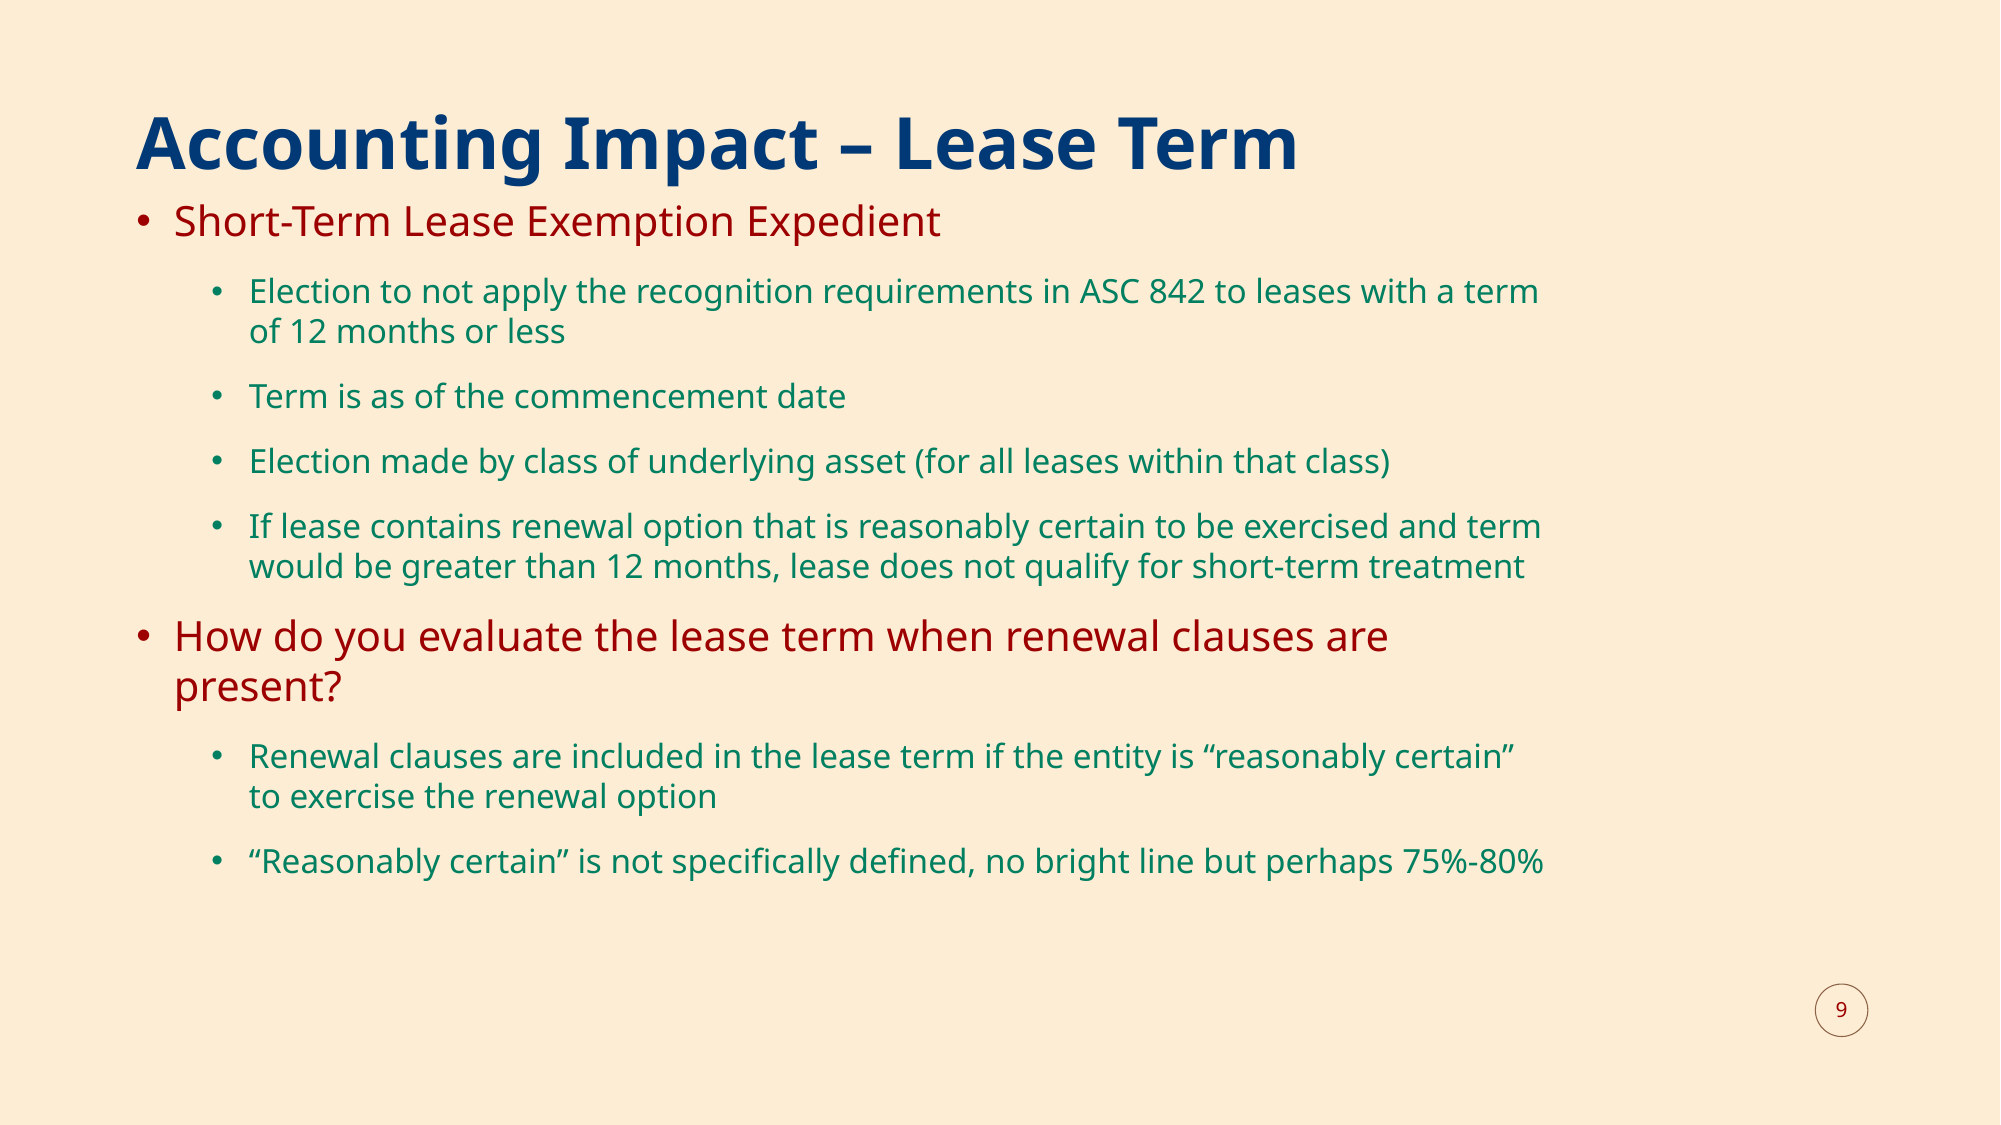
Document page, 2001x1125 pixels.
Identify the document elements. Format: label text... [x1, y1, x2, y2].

title Accounting Impact – Lease Term [121, 99, 1569, 193]
list Short-Term Lease Exemption Expedient Election to not apply the recognition requirements in ASC 842 to leases with a term of 12 months or less Term is as of the commencement date Election made by class of underlying asset (for all leases within that class) If lease contains renewal option that is reasonably certain to be exercised and term would be greater than 12 months, lease does not qualify for short-term treatment How do you evaluate the lease term when renewal clauses are present? Renewal clauses are included in the lease term if the entity is “reasonably certain” to exercise the renewal option “Reasonably certain” is not specifically defined, no bright line but perhaps 75%-80% [121, 193, 1569, 994]
slide_number 9 [1811, 980, 1872, 1041]
